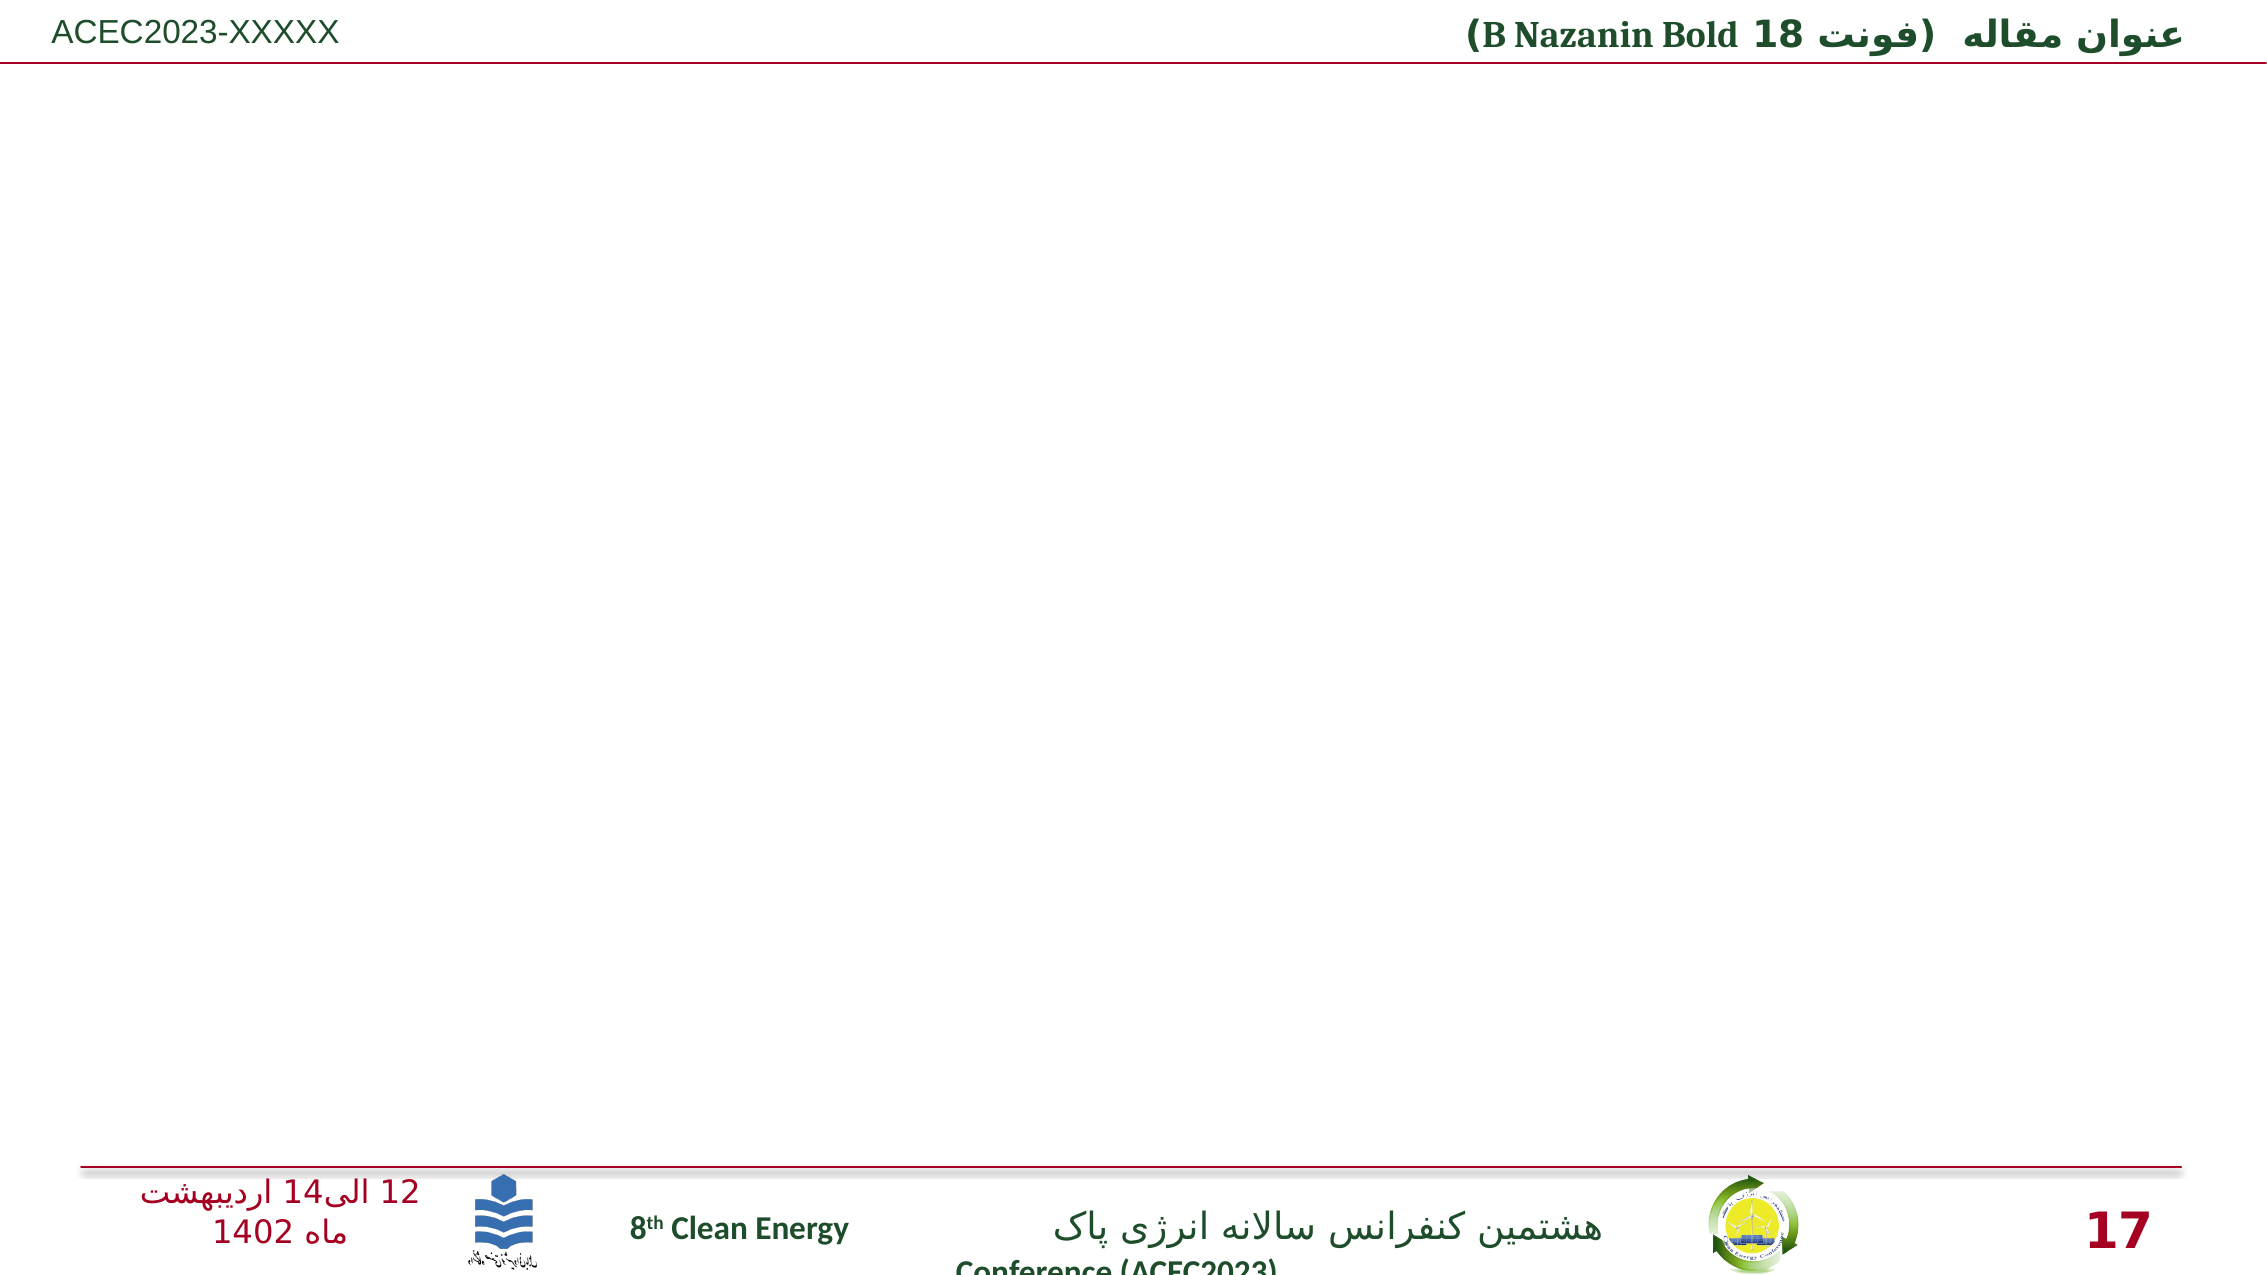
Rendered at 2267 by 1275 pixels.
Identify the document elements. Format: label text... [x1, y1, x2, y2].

picture [1708, 1174, 1799, 1275]
text_box عنوان مقاله (فونت 18 B Nazanin Bold) [362, 2, 2200, 61]
text_box ACEC2023-XXXXX [31, 2, 355, 58]
picture [468, 1174, 537, 1270]
